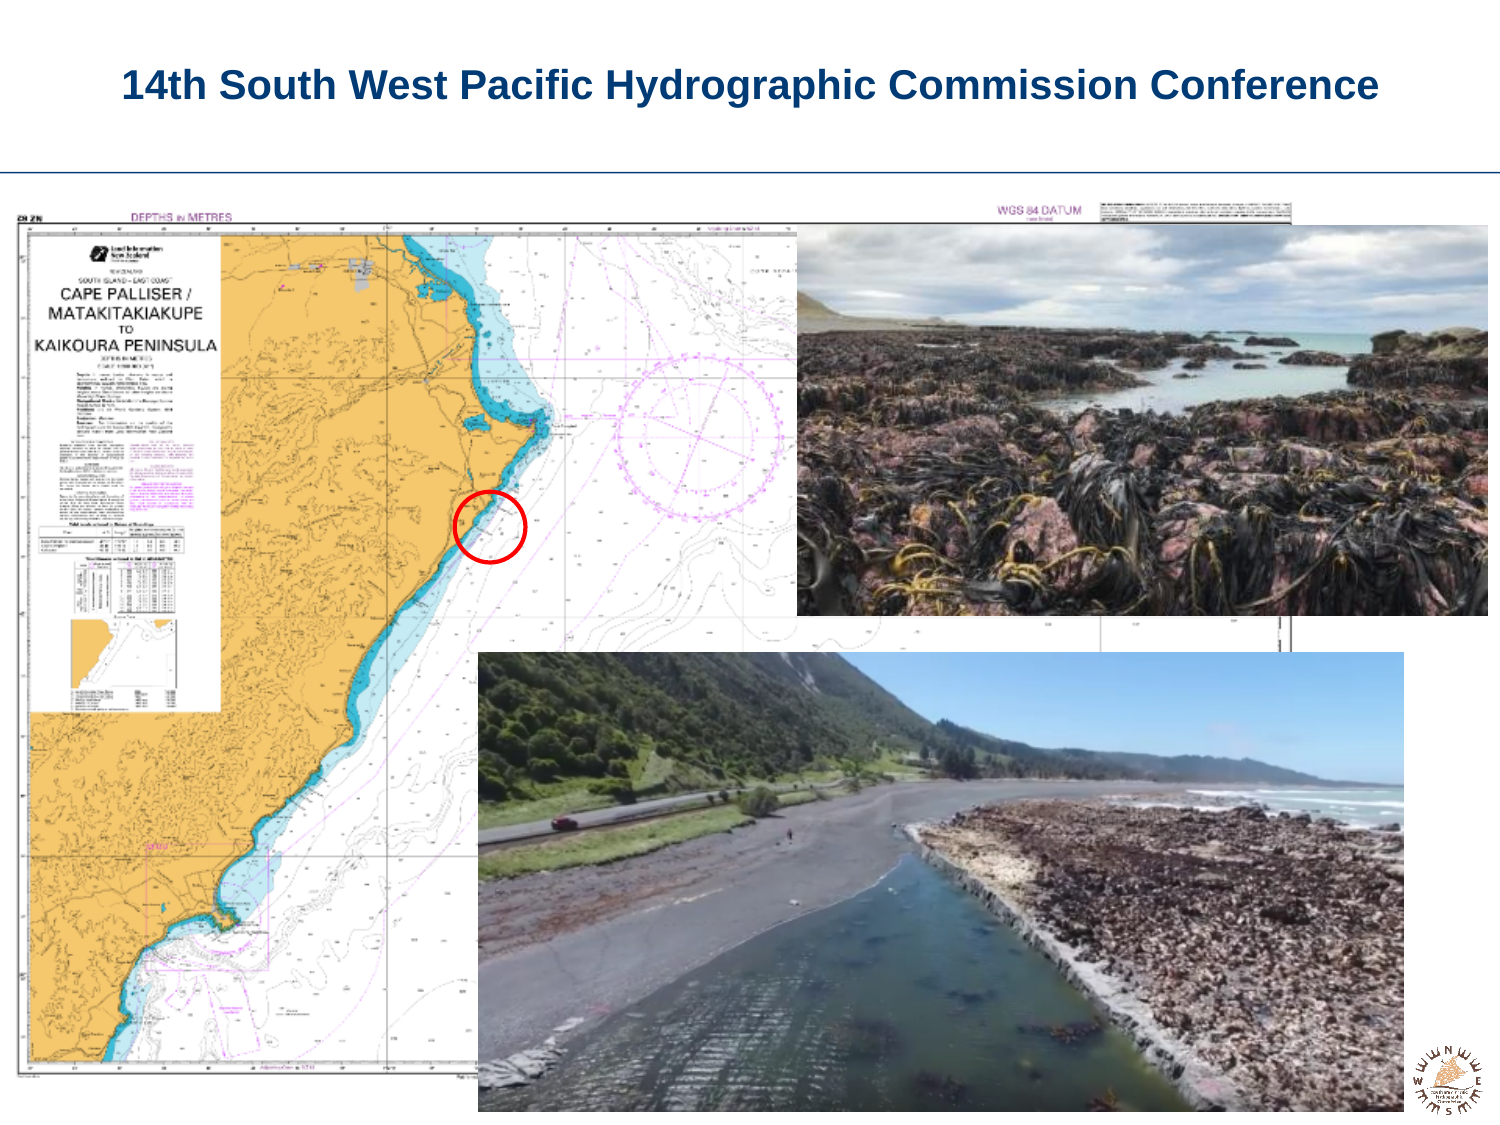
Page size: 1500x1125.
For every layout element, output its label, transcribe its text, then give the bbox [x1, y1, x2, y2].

picture [0, 190, 1488, 1112]
picture [1411, 1046, 1483, 1115]
title 14th South West Pacific Hydrographic Commission Conference [76, 19, 1425, 147]
